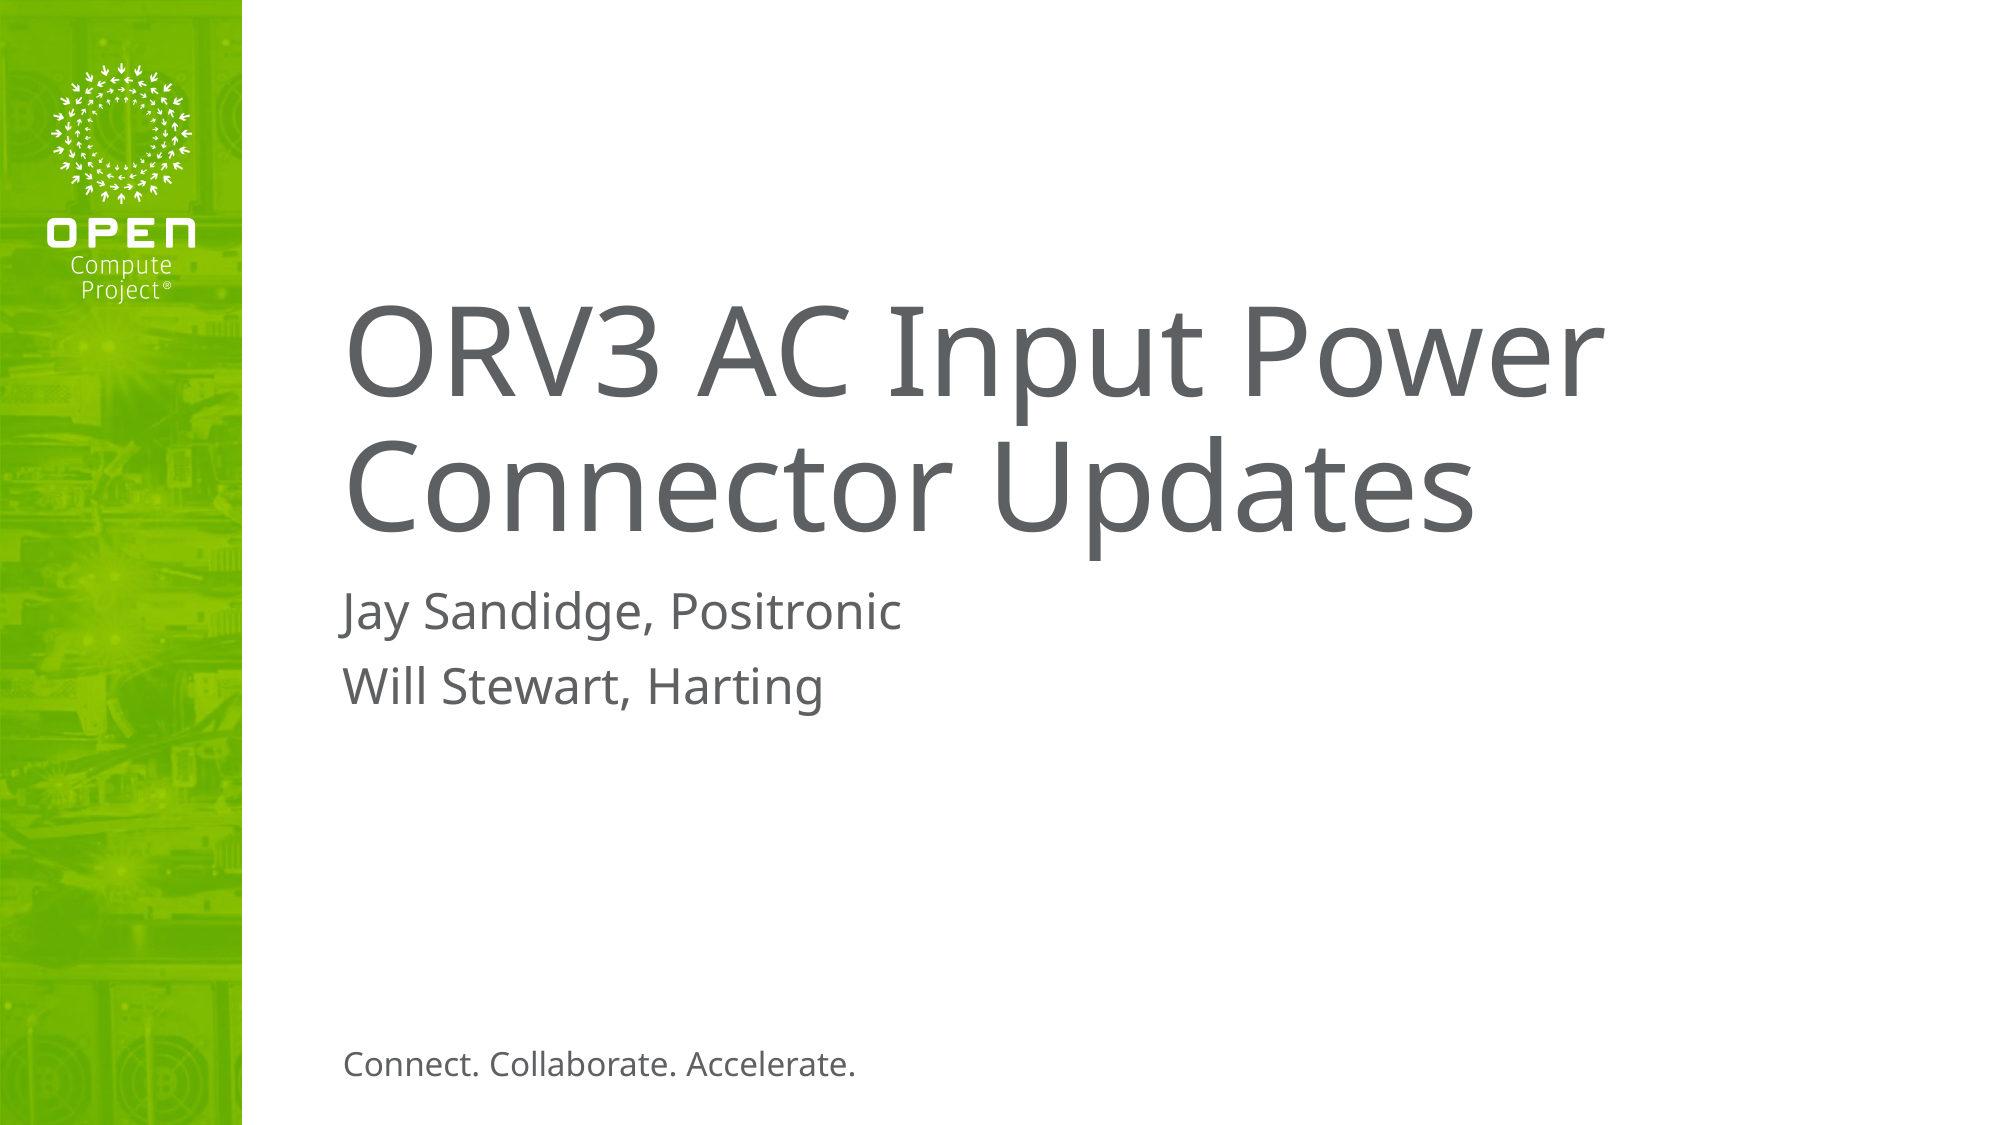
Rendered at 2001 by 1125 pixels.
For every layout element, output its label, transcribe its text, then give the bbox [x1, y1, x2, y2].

subtitle Jay Sandidge, Positronic Will Stewart, Harting [327, 579, 1750, 851]
title ORV3 AC Input Power Connector Updates [327, 174, 1750, 566]
picture [0, 0, 242, 1125]
